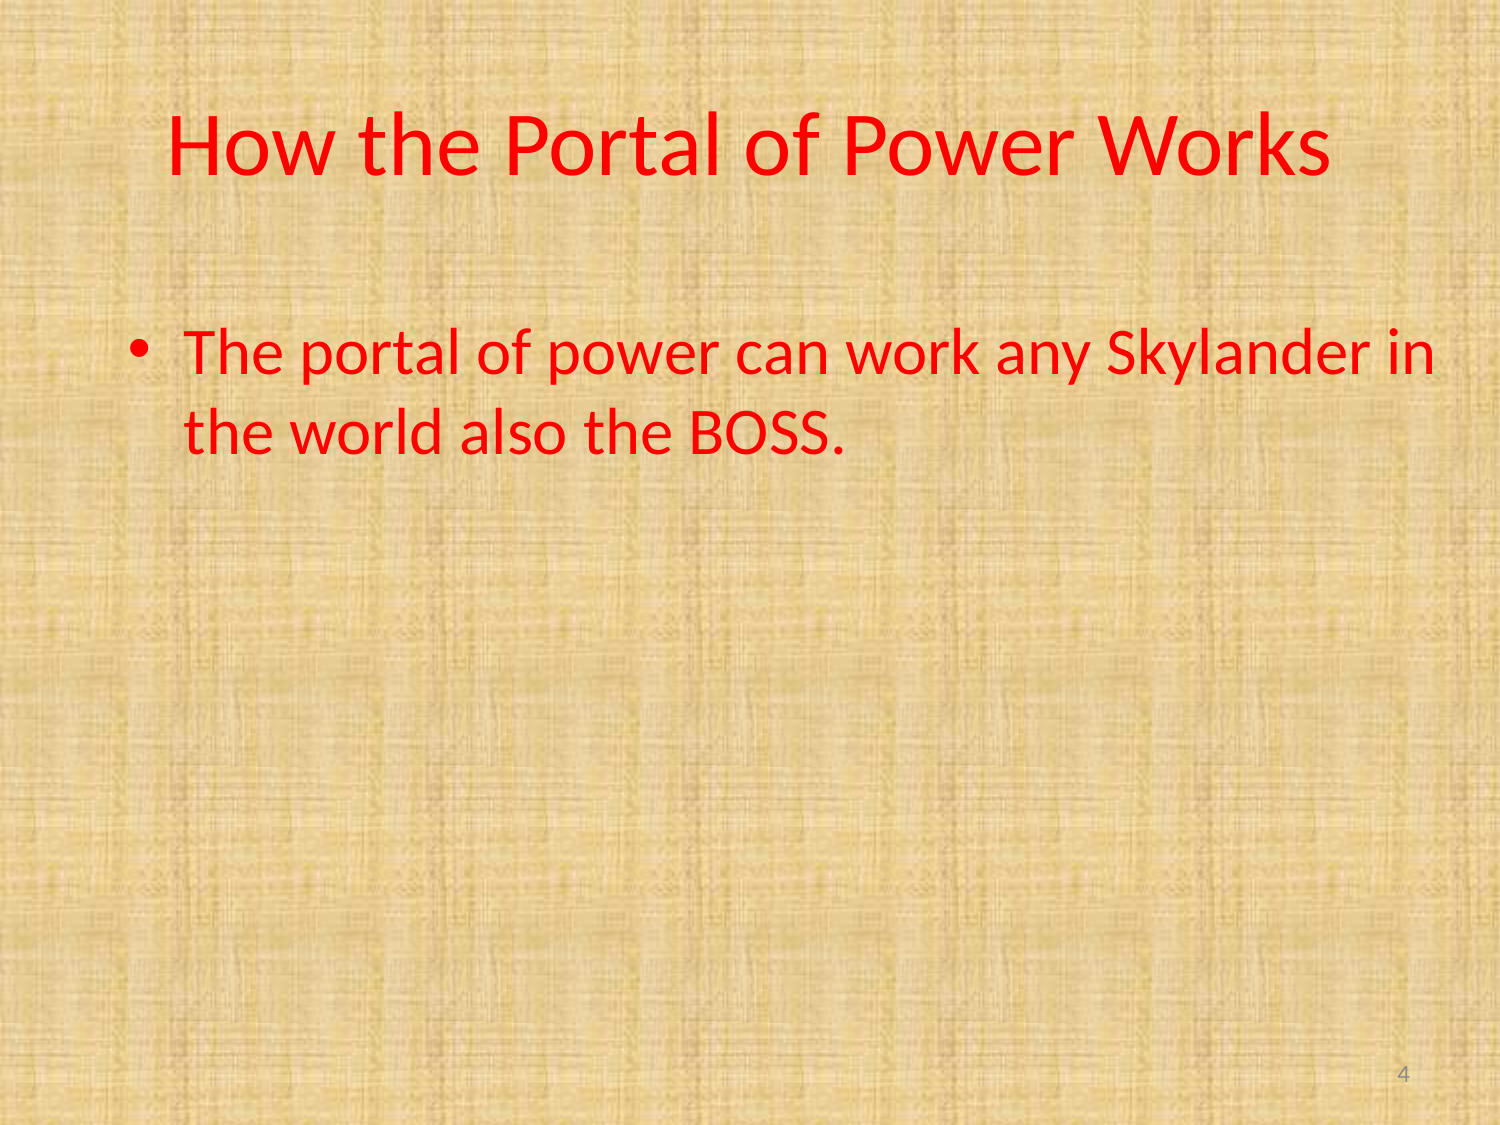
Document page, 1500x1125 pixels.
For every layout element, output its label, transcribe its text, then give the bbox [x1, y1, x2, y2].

title How the Portal of Power Works [75, 45, 1425, 233]
slide_number 4 [1074, 1042, 1425, 1103]
list The portal of power can work any Skylander in the world also the BOSS. [112, 299, 1463, 1043]
picture [0, 0, 1500, 1125]
